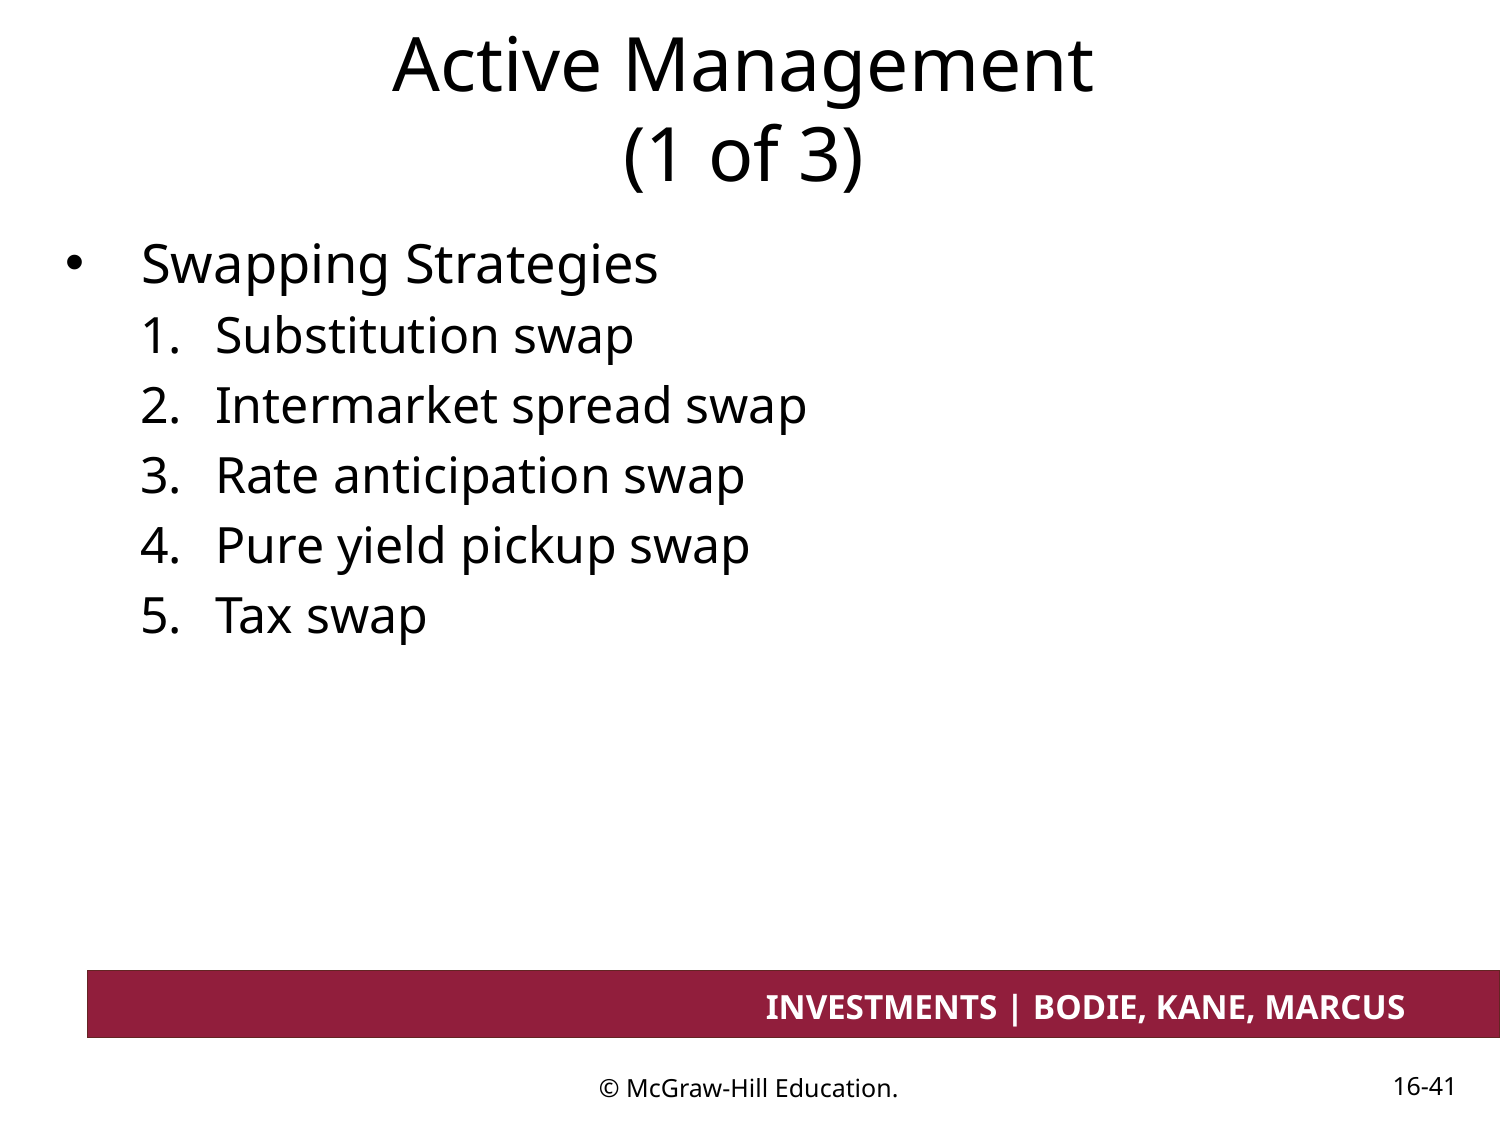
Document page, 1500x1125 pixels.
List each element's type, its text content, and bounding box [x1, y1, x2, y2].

title Active Management (1 of 3) [25, 12, 1463, 200]
list Swapping Strategies Substitution swap Intermarket spread swap Rate anticipation swap Pure yield pickup swap Tax swap [50, 221, 1425, 897]
